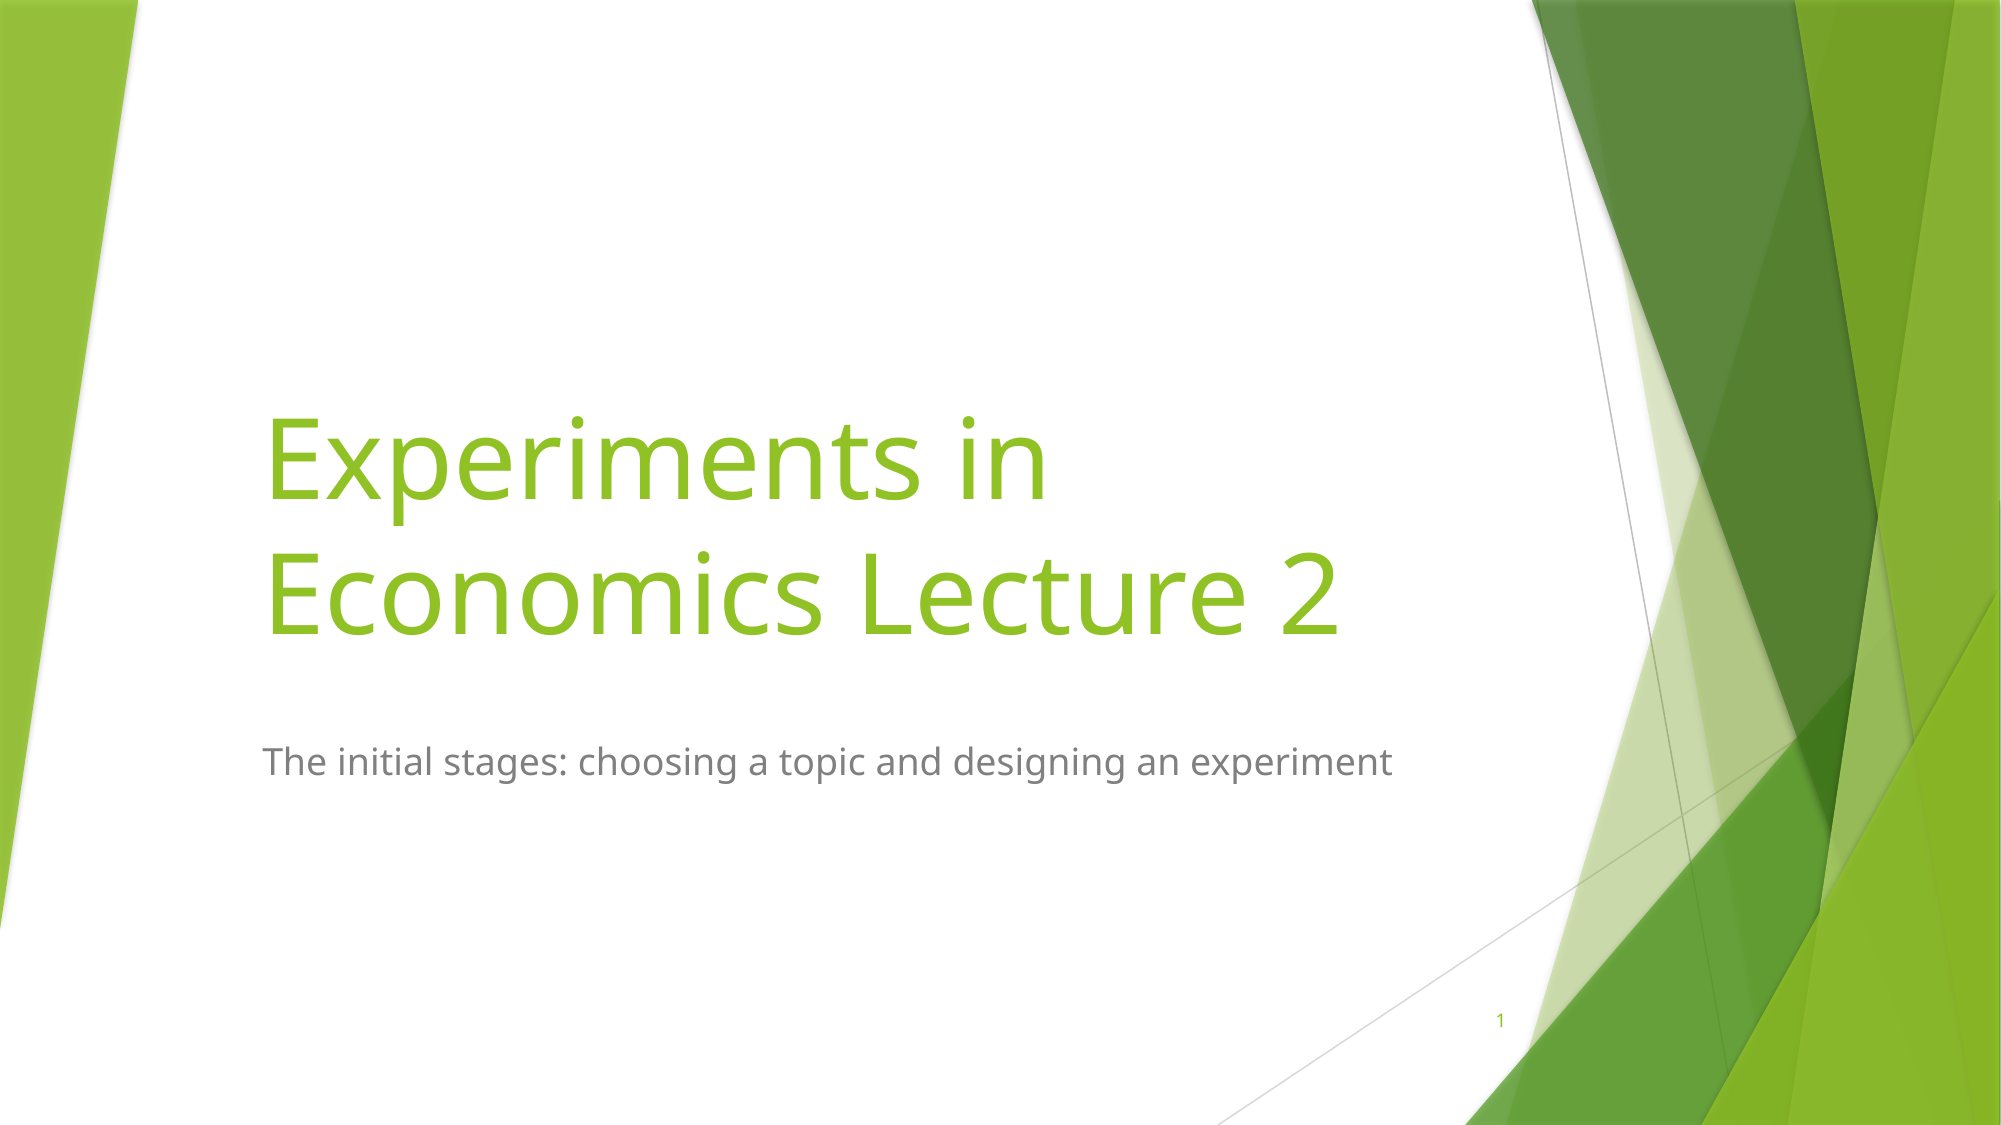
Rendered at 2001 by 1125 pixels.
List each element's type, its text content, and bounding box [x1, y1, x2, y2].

subtitle The initial stages: choosing a topic and designing an experiment [247, 664, 1522, 845]
title Experiments in Economics Lecture 2 [247, 394, 1522, 664]
slide_number 1 [1409, 991, 1522, 1051]
